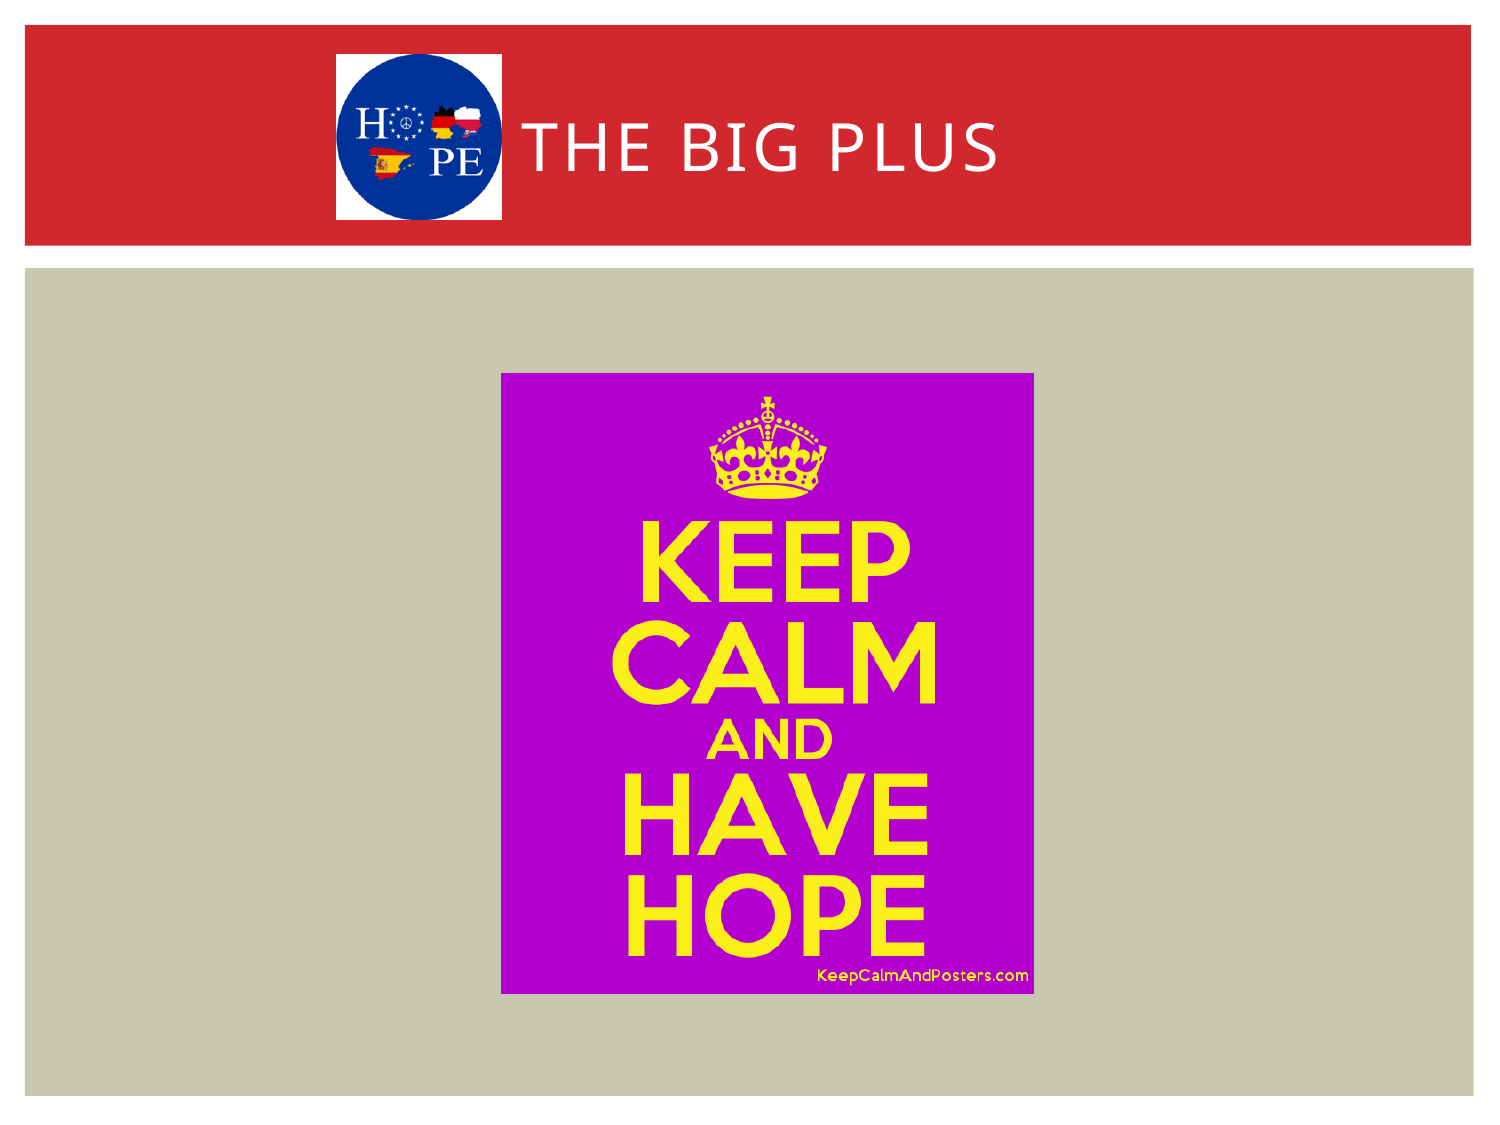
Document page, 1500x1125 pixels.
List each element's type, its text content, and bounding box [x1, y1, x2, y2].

picture [336, 54, 503, 221]
picture [501, 373, 1034, 994]
title The Big Plus [62, 58, 1438, 232]
